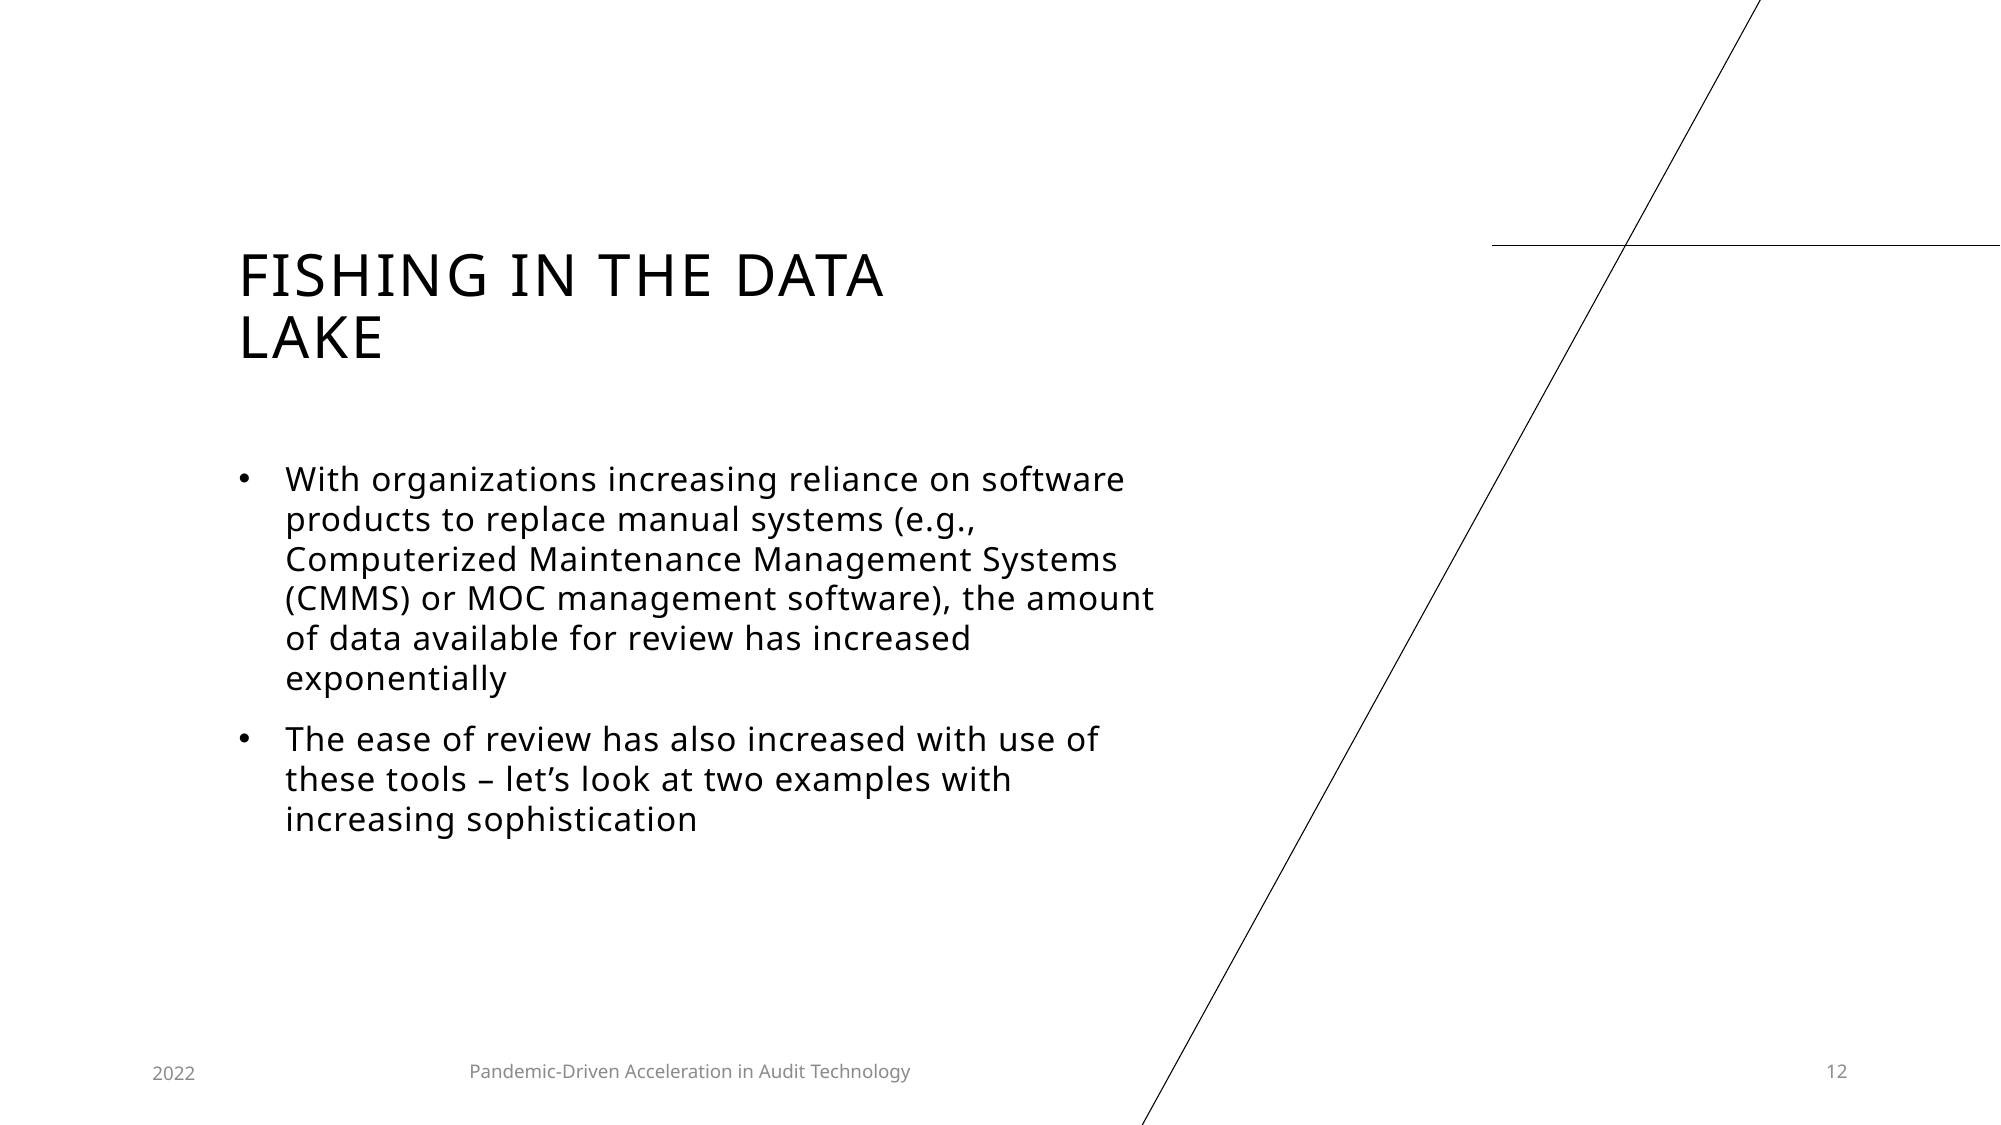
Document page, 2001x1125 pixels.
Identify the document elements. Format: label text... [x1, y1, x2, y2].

list With organizations increasing reliance on software products to replace manual systems (e.g., Computerized Maintenance Management Systems (CMMS) or MOC management software), the amount of data available for review has increased exponentially The ease of review has also increased with use of these tools – let’s look at two examples with increasing sophistication [223, 450, 1184, 909]
slide_number 2022 [137, 1042, 338, 1103]
slide_number 12 [1412, 1042, 1863, 1103]
footer Pandemic-Driven Acceleration in Audit Technology [404, 1042, 975, 1103]
title Fishing in The data lake [223, 181, 1062, 380]
